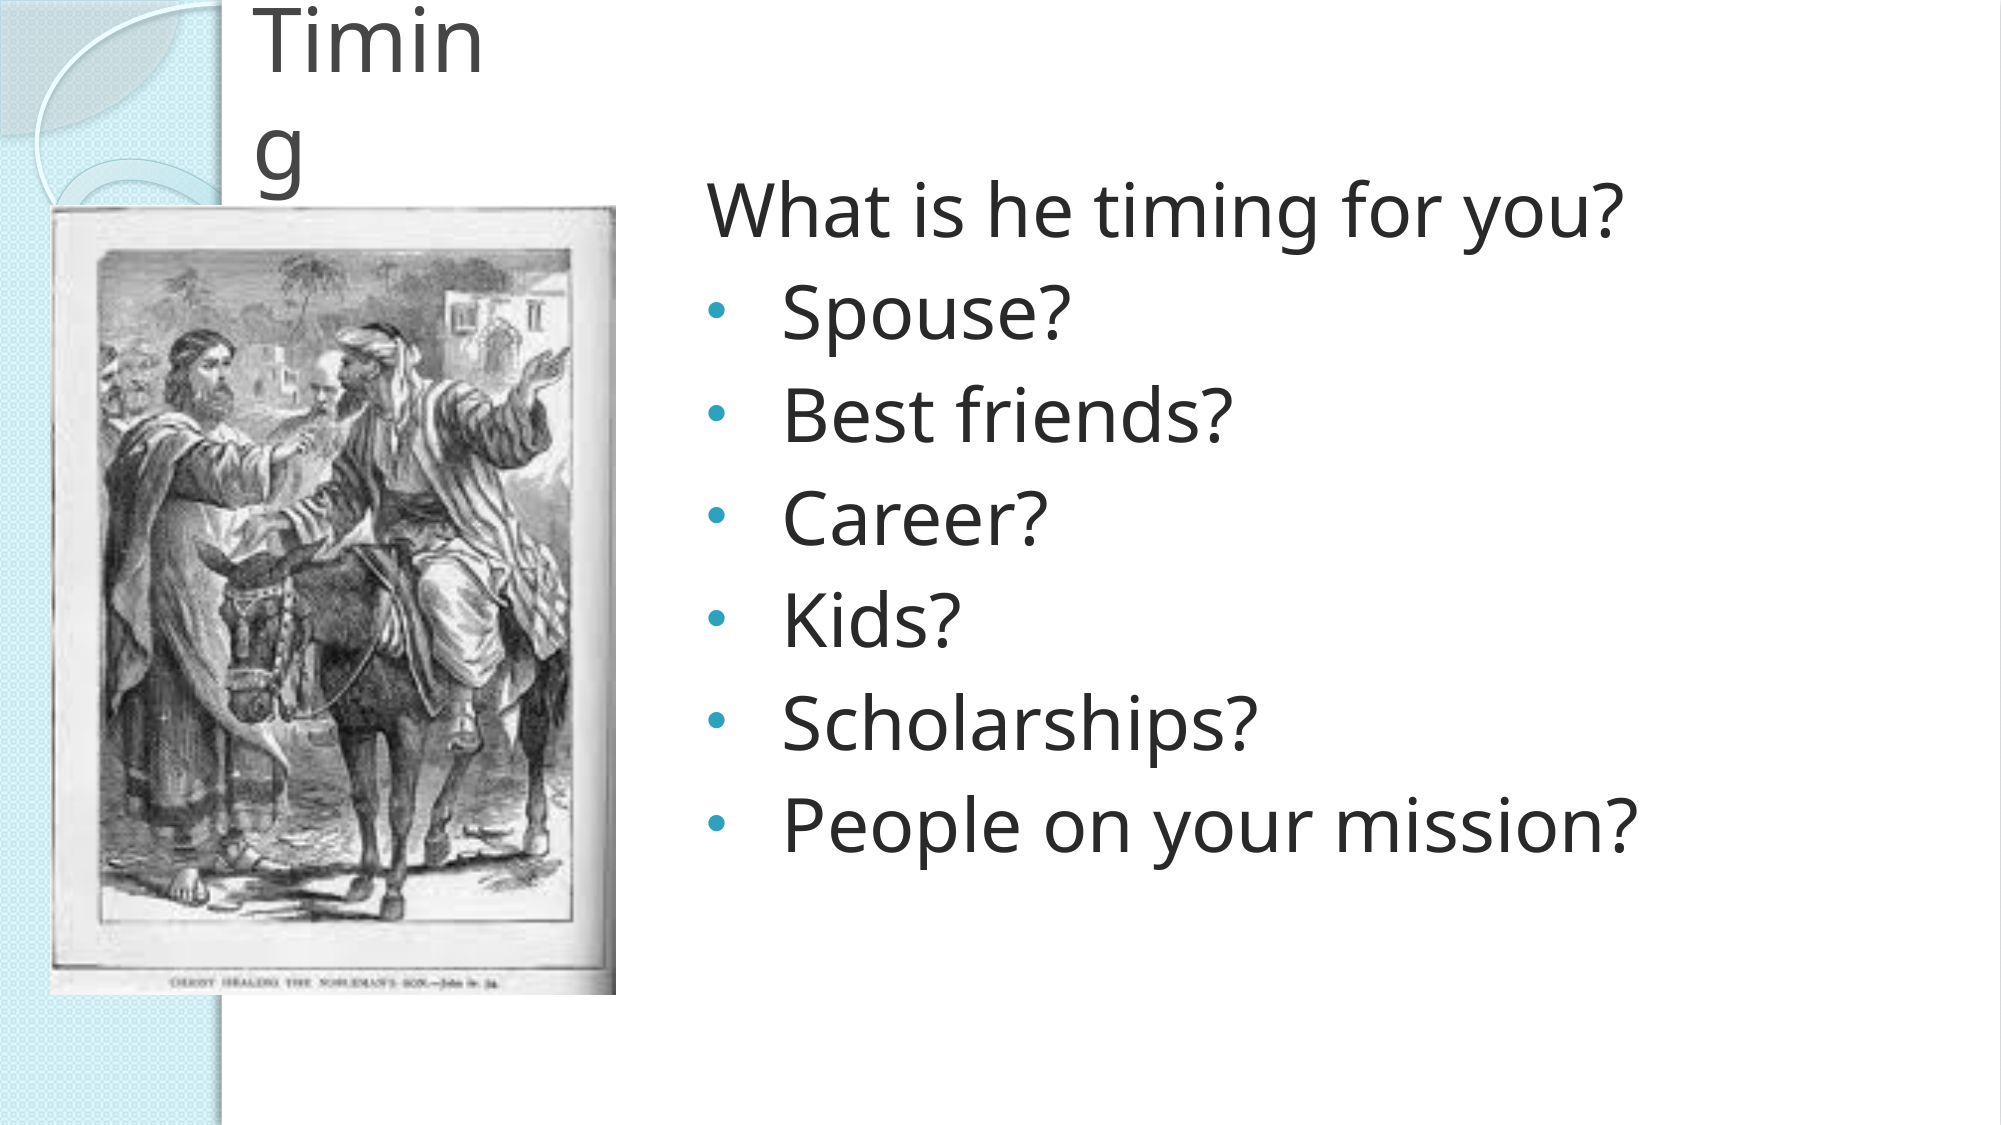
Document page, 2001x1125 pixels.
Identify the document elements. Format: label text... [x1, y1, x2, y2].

title Timing [237, 77, 541, 202]
picture [49, 204, 617, 995]
subtitle What is he timing for you? Spouse? Best friends? Career? Kids? Scholarships? People on your mission? [687, 162, 1888, 1100]
